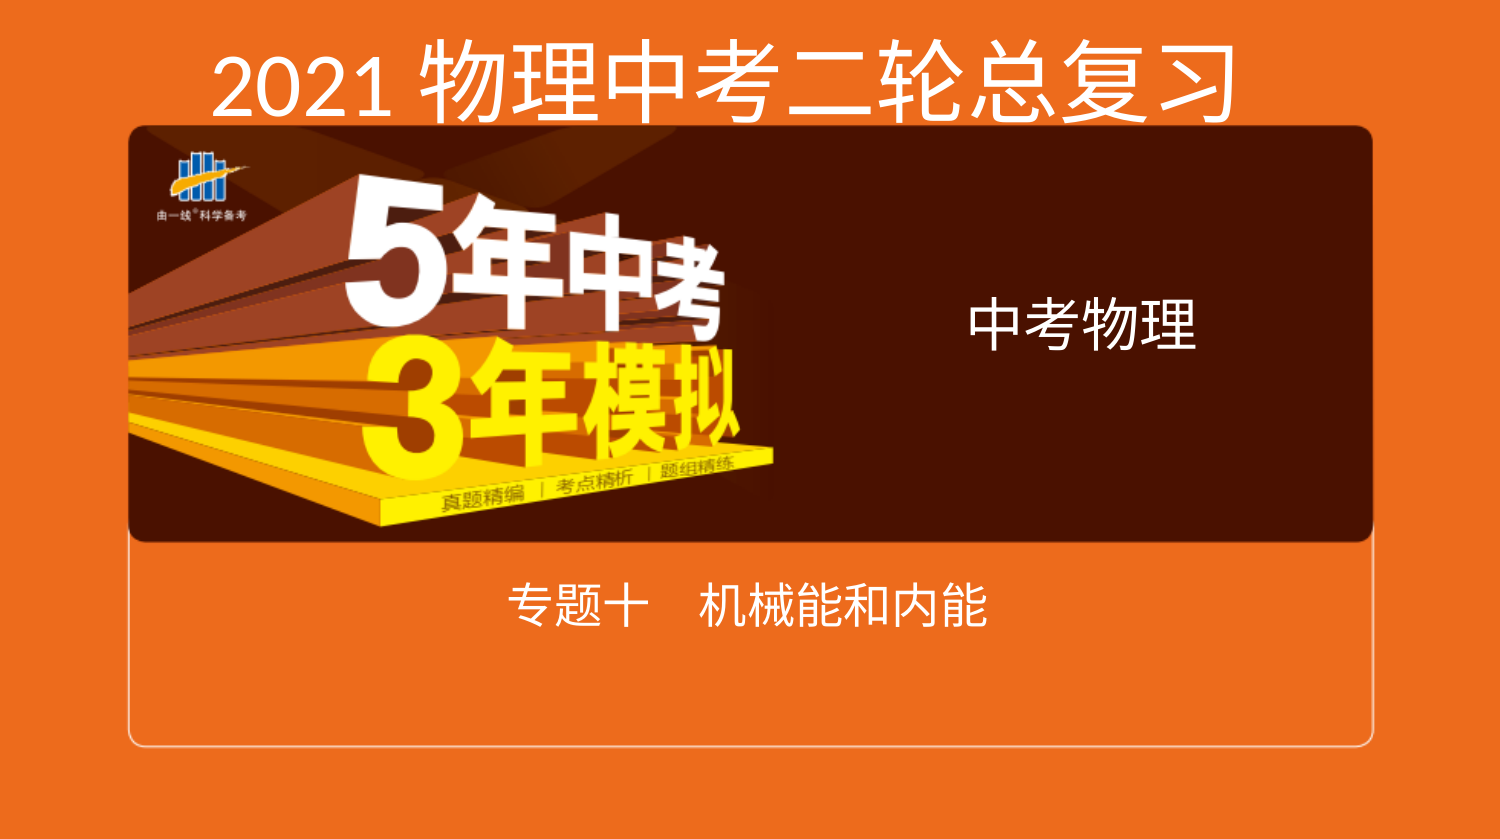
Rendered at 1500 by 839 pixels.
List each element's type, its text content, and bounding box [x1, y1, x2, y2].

text_box 中考物理 [822, 252, 1302, 380]
text_box 2021物理中考二轮总复习 [194, 17, 1282, 143]
text_box 专题十 机械能和内能 [112, 537, 1383, 636]
